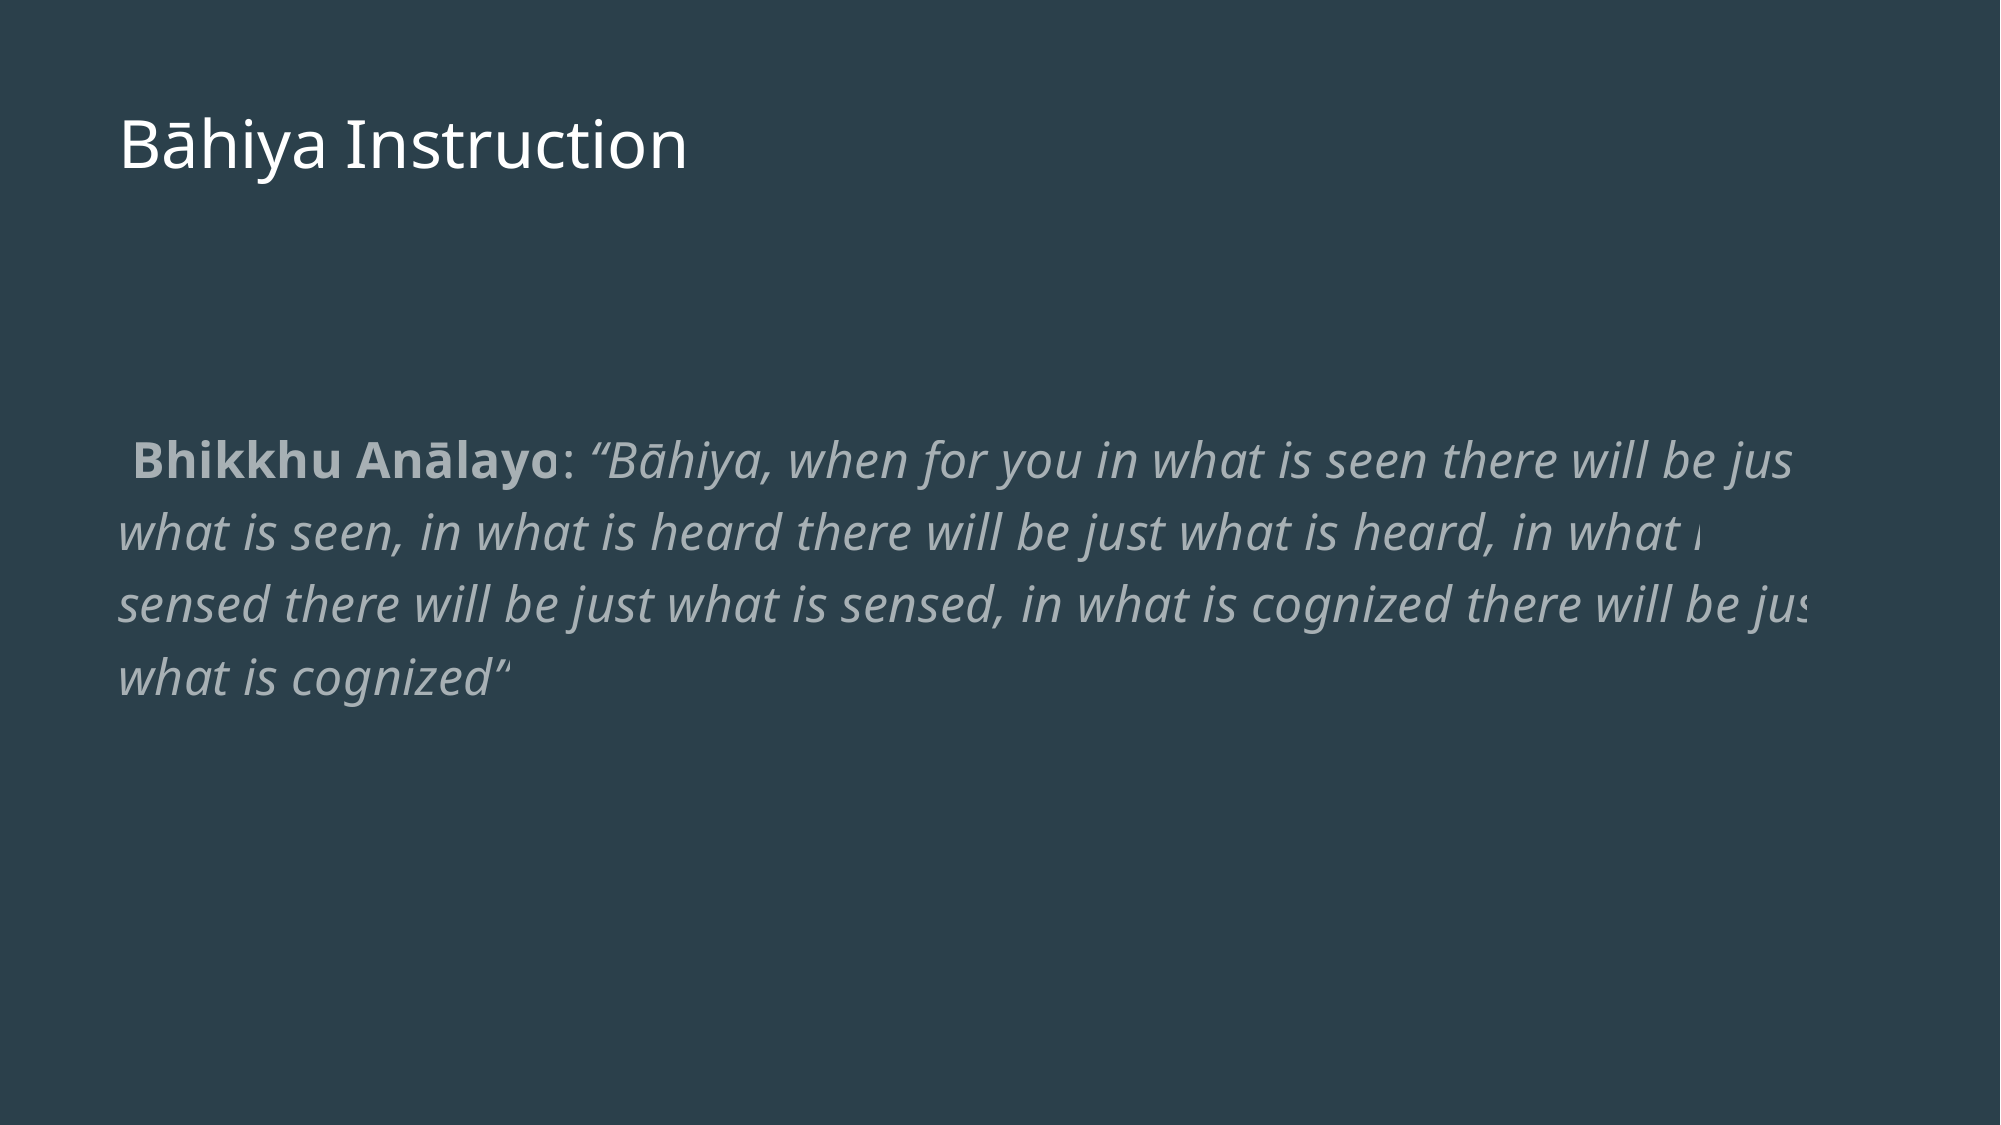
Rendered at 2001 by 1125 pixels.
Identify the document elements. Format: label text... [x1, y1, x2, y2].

title Bāhiya Instruction [118, 101, 1878, 344]
list Bhikkhu Anālayo: “Bāhiya, when for you in what is seen there will be just what is seen, in what is heard there will be just what is heard, in what is sensed there will be just what is sensed, in what is cognized there will be just what is cognized” [118, 416, 1878, 947]
